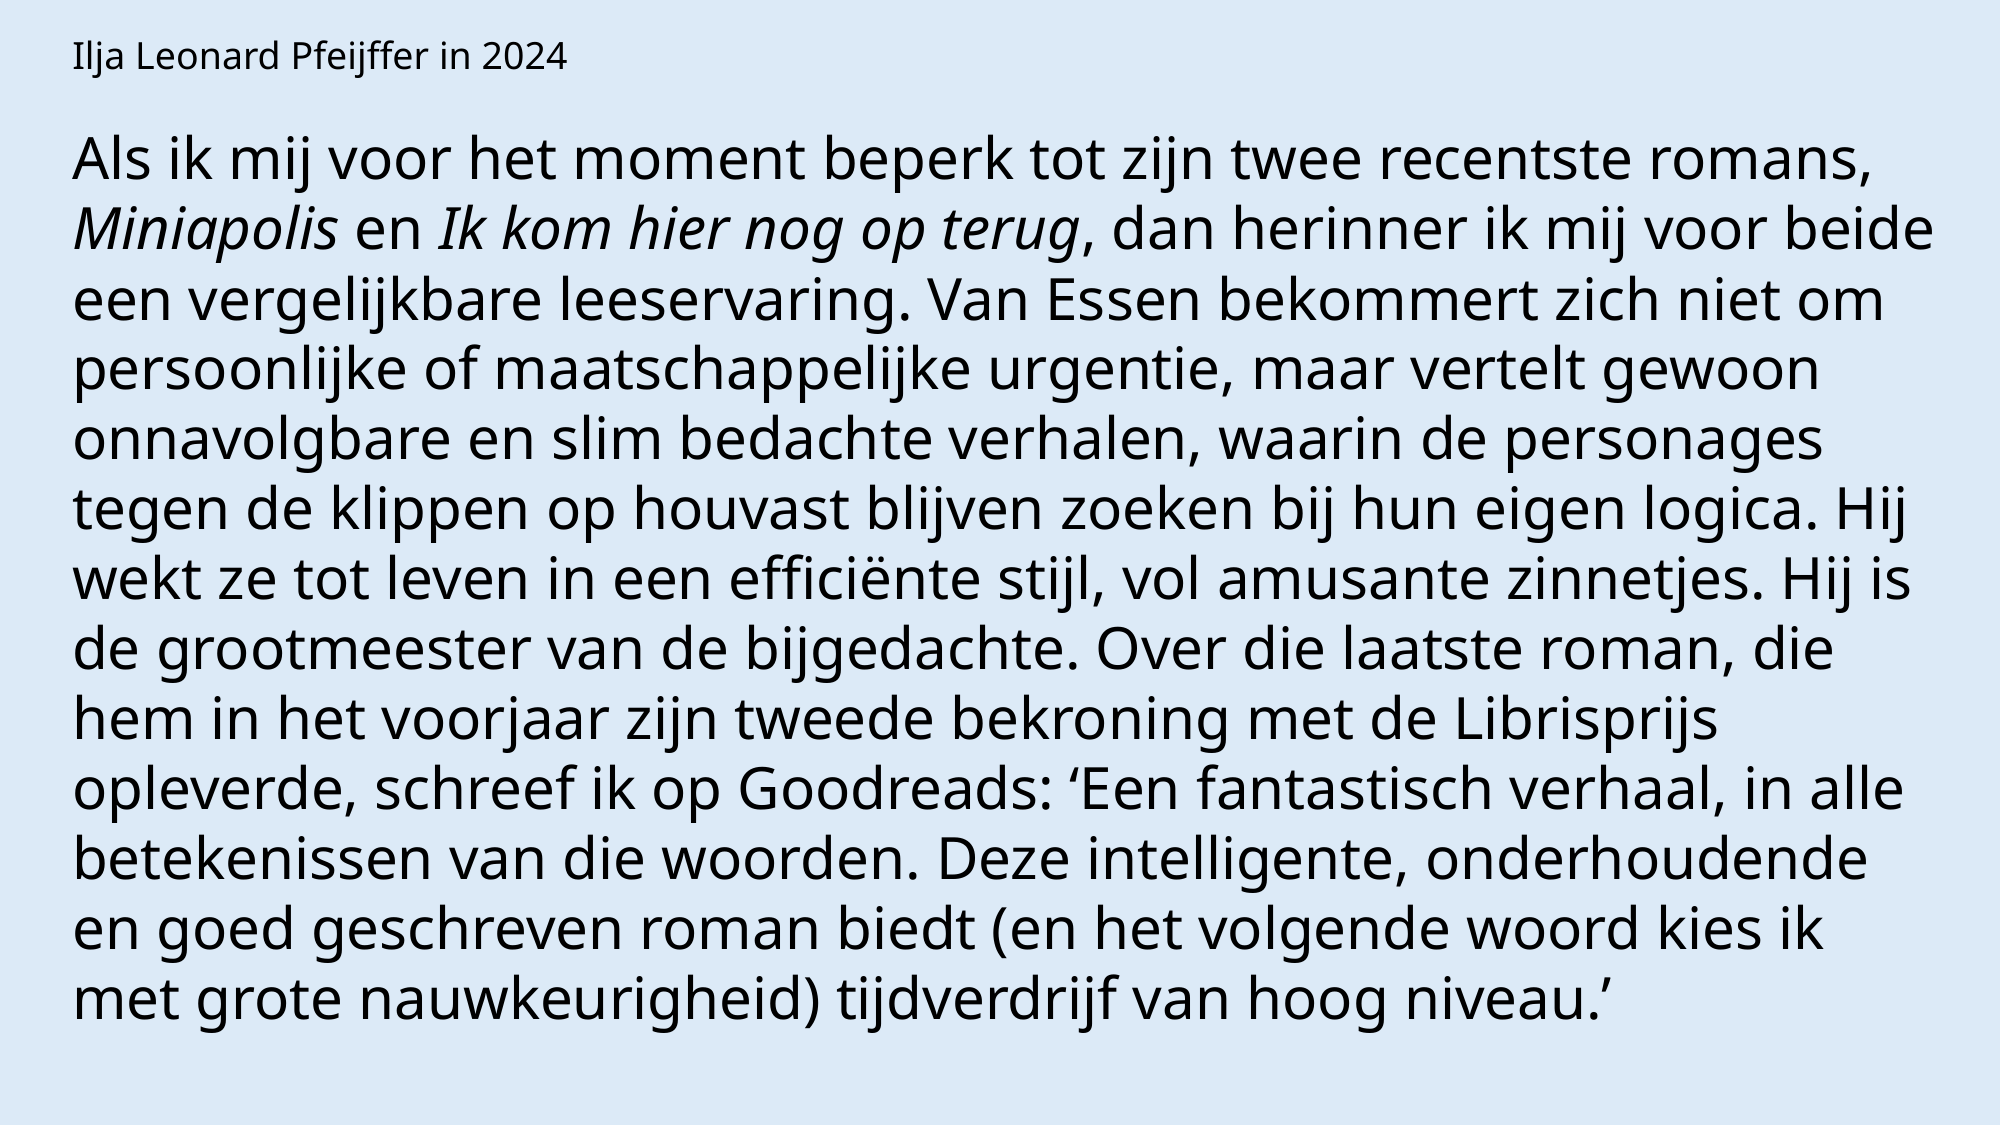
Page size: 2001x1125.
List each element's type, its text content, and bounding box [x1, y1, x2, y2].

text_box Ilja Leonard Pfeijffer in 2024 Als ik mij voor het moment beperk tot zijn twee recentste romans, Miniapolis en Ik kom hier nog op terug, dan herinner ik mij voor beide een vergelijkbare leeservaring. Van Essen bekommert zich niet om persoonlijke of maatschappelijke urgentie, maar vertelt gewoon onnavolgbare en slim bedachte verhalen, waarin de personages tegen de klippen op houvast blijven zoeken bij hun eigen logica. Hij wekt ze tot leven in een efficiënte stijl, vol amusante zinnetjes. Hij is de grootmeester van de bijgedachte. Over die laatste roman, die hem in het voorjaar zijn tweede bekroning met de Librisprijs opleverde, schreef ik op Goodreads: ‘Een fantastisch verhaal, in alle betekenissen van die woorden. Deze intelligente, onderhoudende en goed geschreven roman biedt (en het volgende woord kies ik met grote nauwkeurigheid) tijdverdrijf van hoog niveau.’ ​ [57, 24, 1955, 1109]
